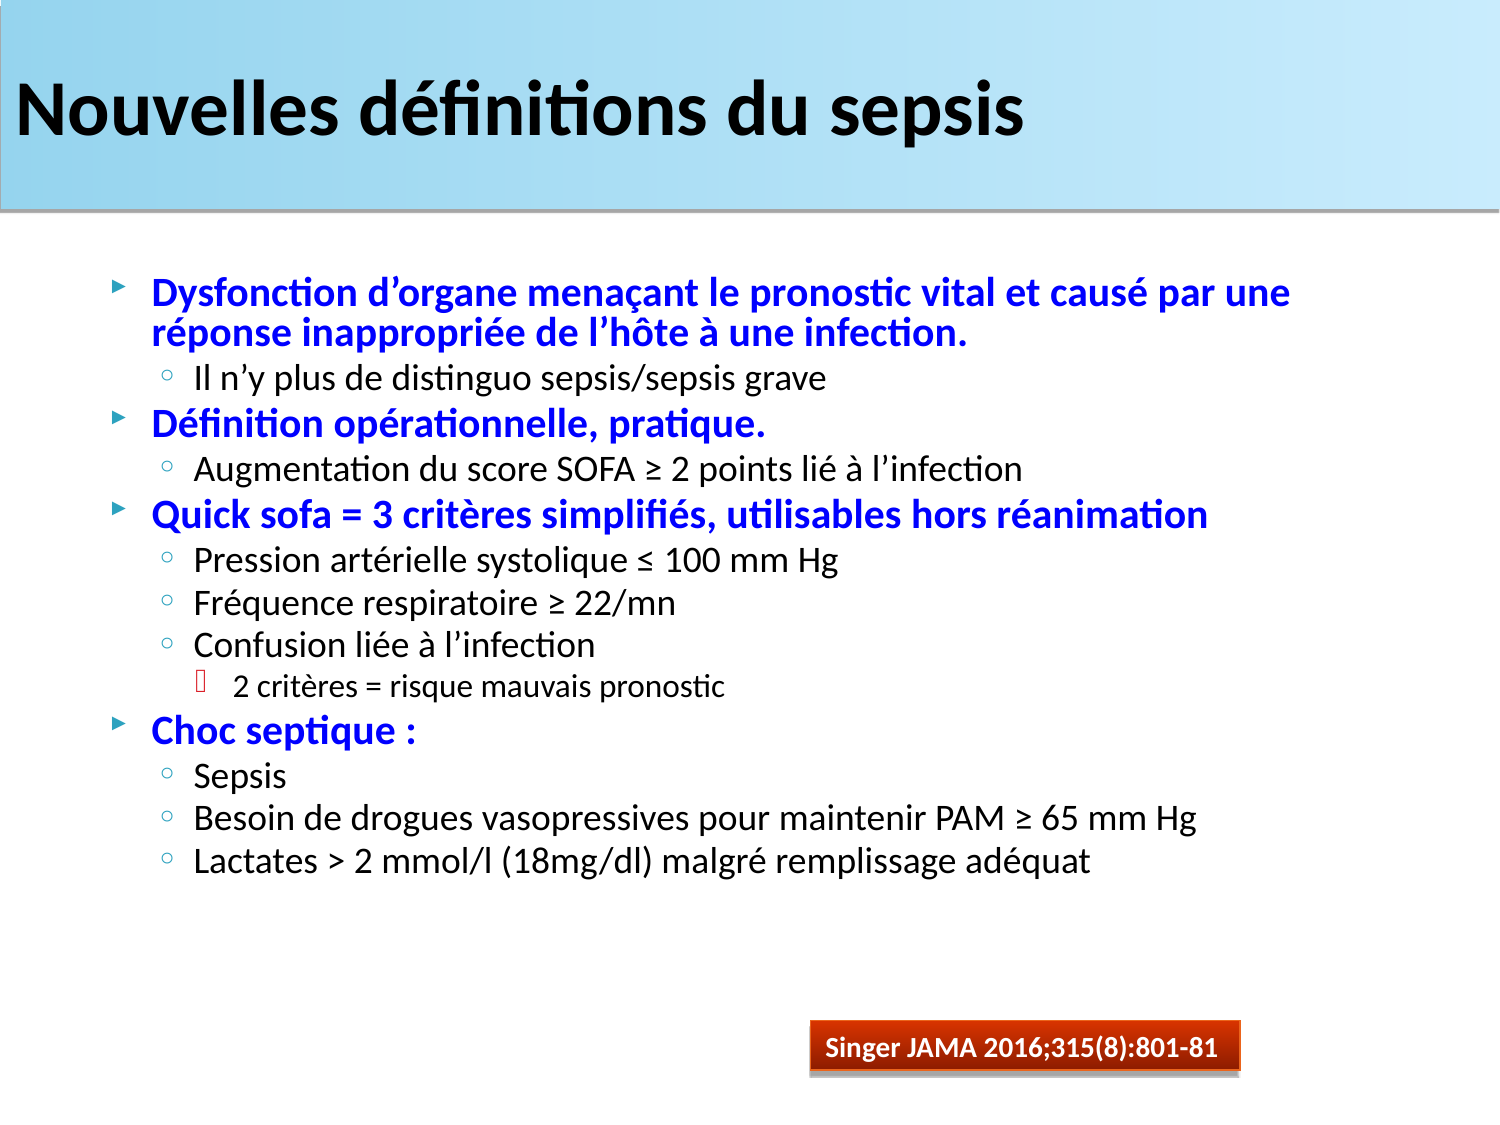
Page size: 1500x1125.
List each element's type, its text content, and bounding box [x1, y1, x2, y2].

text_box Singer JAMA 2016;315(8):801-81 [810, 1020, 1241, 1071]
list Dysfonction d’organe menaçant le pronostic vital et causé par une réponse inappropriée de l’hôte à une infection. Il n’y plus de distinguo sepsis/sepsis grave Définition opérationnelle, pratique. Augmentation du score SOFA ≥ 2 points lié à l’infection Quick sofa = 3 critères simplifiés, utilisables hors réanimation Pression artérielle systolique ≤ 100 mm Hg Fréquence respiratoire ≥ 22/mn Confusion liée à l’infection 2 critères = risque mauvais pronostic Choc septique : Sepsis Besoin de drogues vasopressives pour maintenir PAM ≥ 65 mm Hg Lactates > 2 mmol/l (18mg/dl) malgré remplissage adéquat [76, 266, 1426, 986]
title Nouvelles définitions du sepsis [0, 0, 1500, 209]
